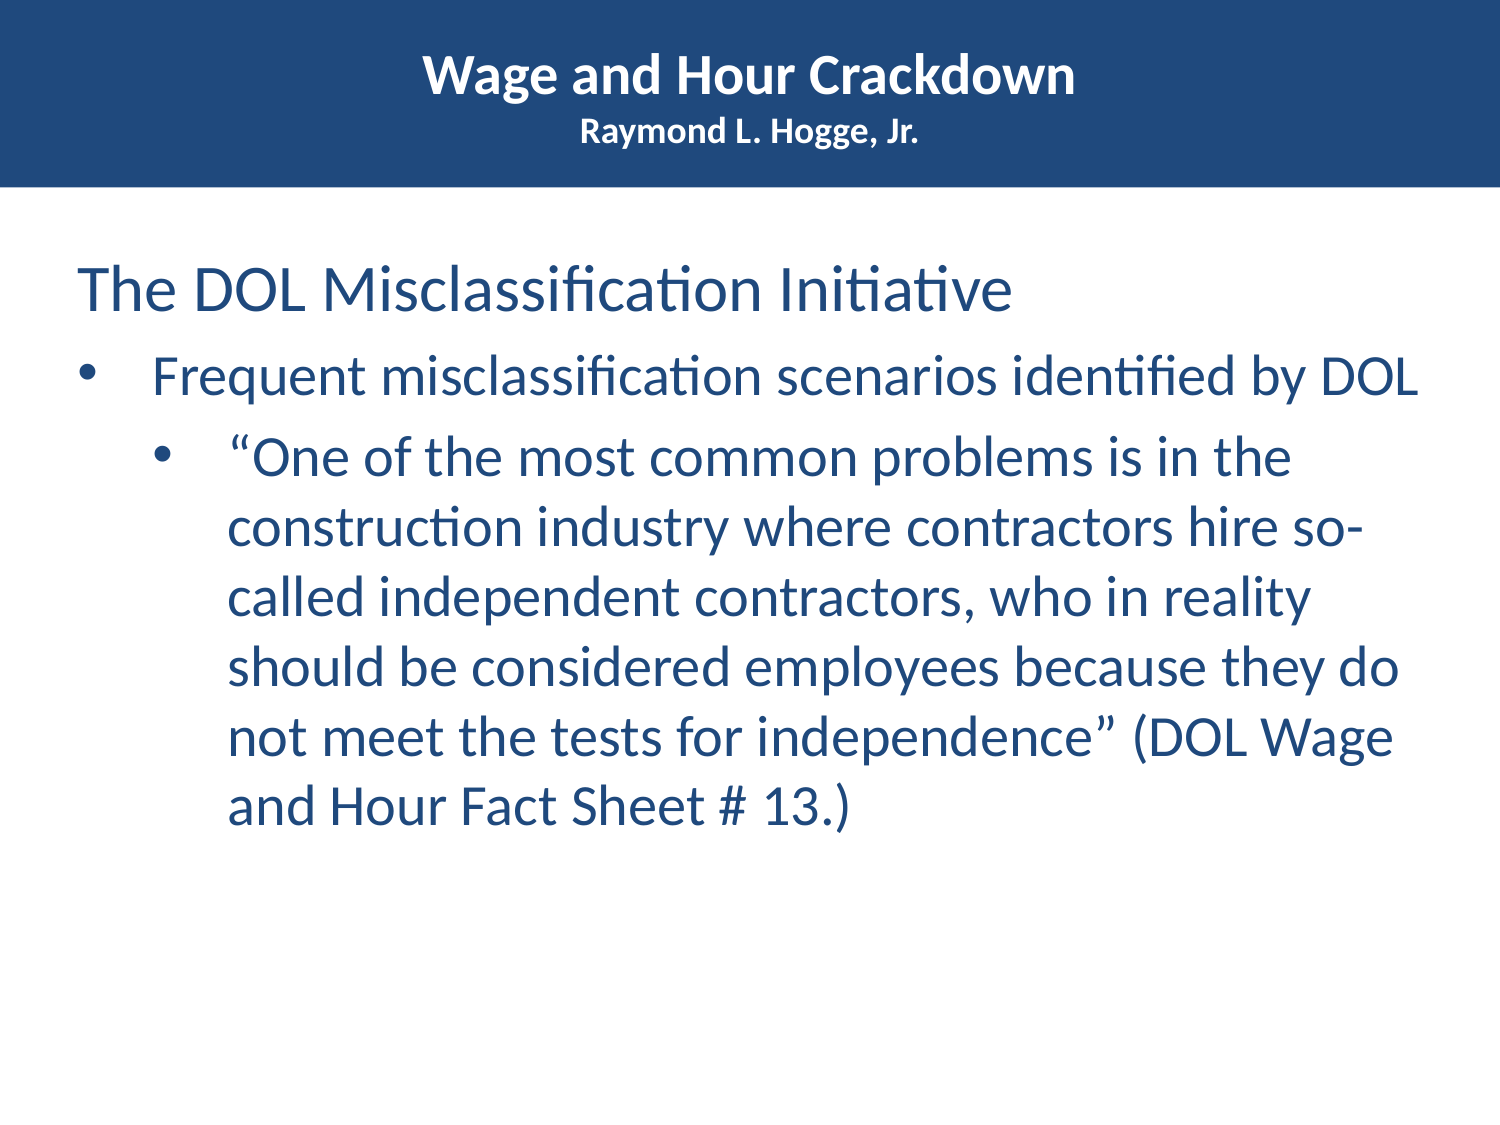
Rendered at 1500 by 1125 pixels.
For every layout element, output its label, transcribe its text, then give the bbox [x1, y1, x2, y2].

title Wage and Hour Crackdown Raymond L. Hogge, Jr. [0, 0, 1500, 188]
subtitle The DOL Misclassification Initiative Frequent misclassification scenarios identified by DOL “One of the most common problems is in the construction industry where contractors hire so-called independent contractors, who in reality should be considered employees because they do not meet the tests for independence” (DOL Wage and Hour Fact Sheet # 13.) [62, 237, 1438, 1075]
